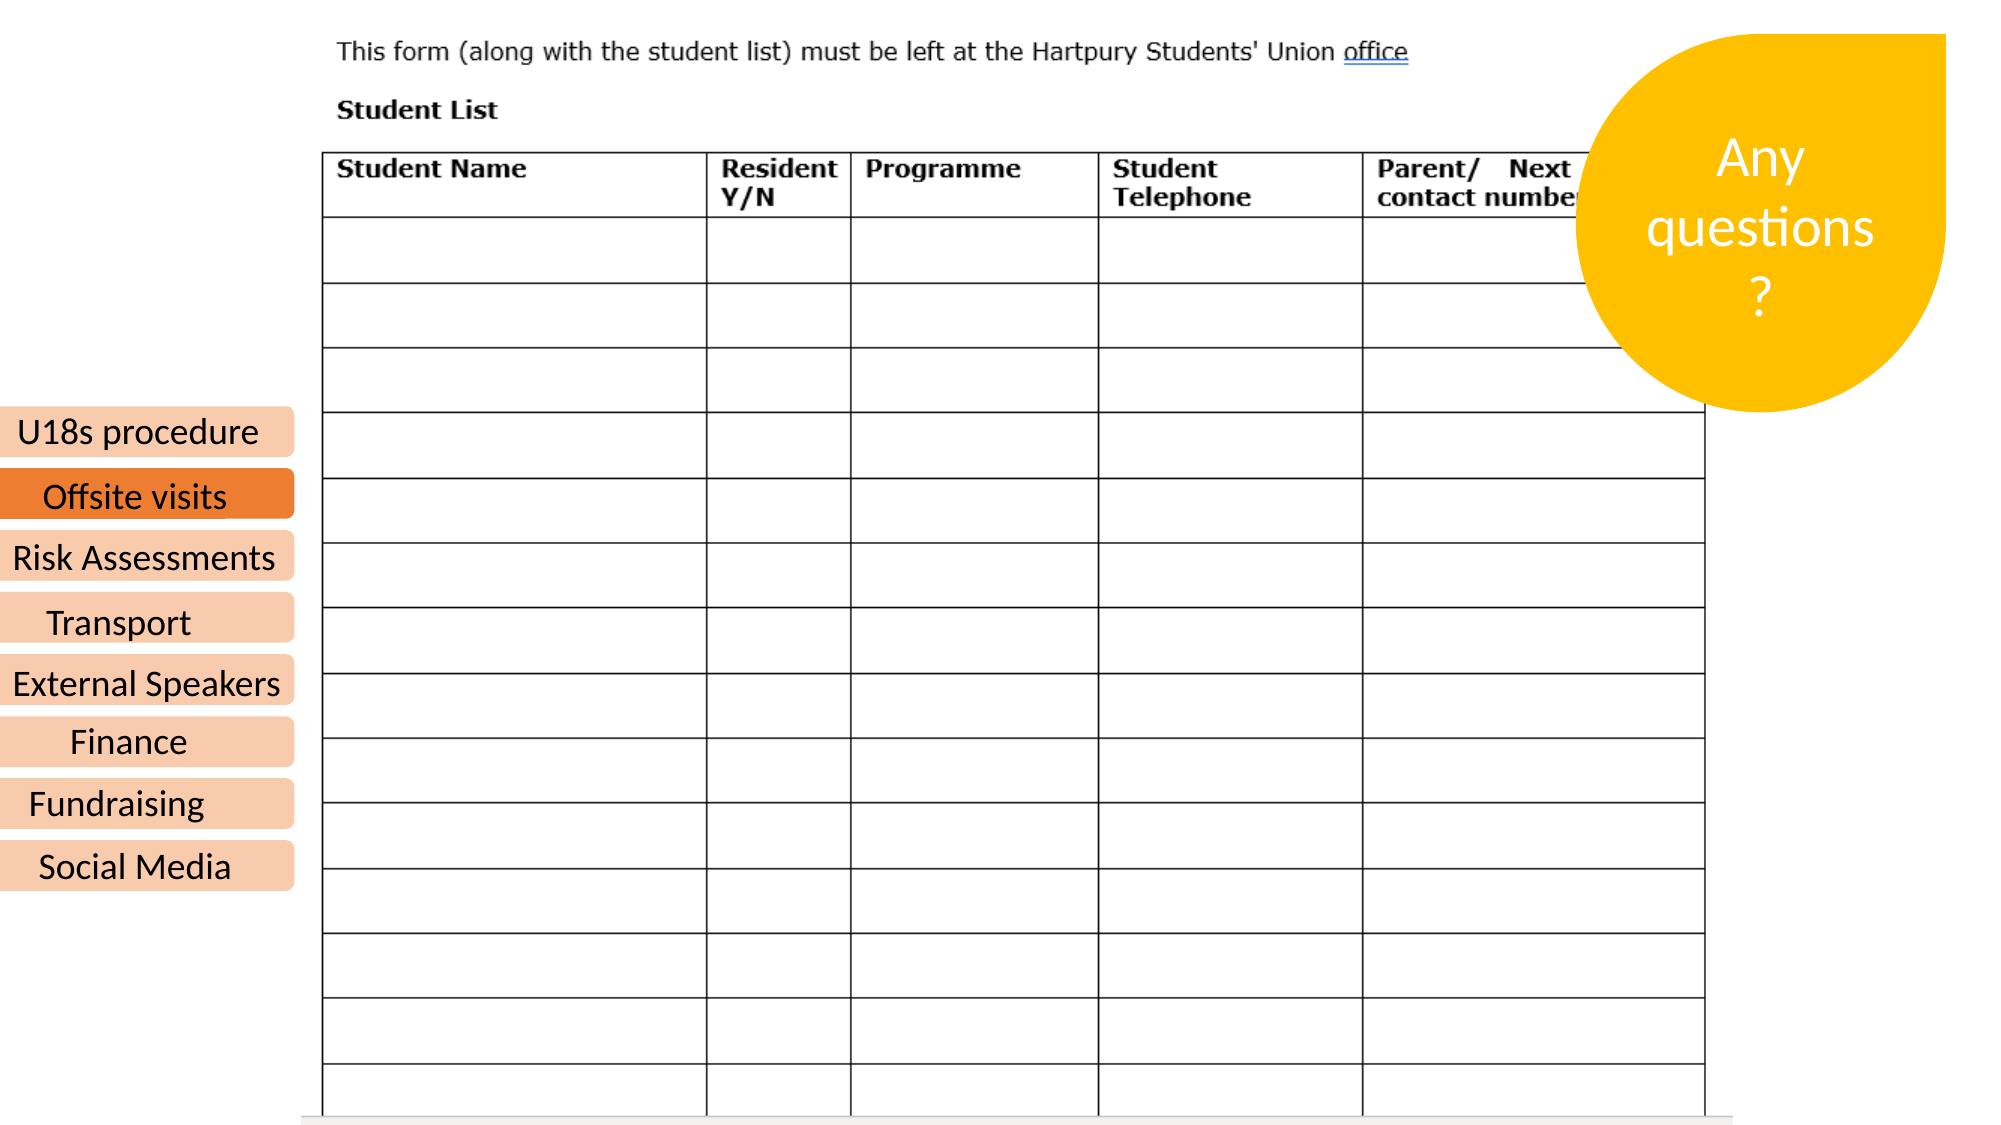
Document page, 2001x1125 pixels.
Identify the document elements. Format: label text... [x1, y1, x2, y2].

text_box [0, 399, 302, 896]
picture [301, 0, 1733, 1125]
text_box Any questions? [1733, 33, 1946, 413]
